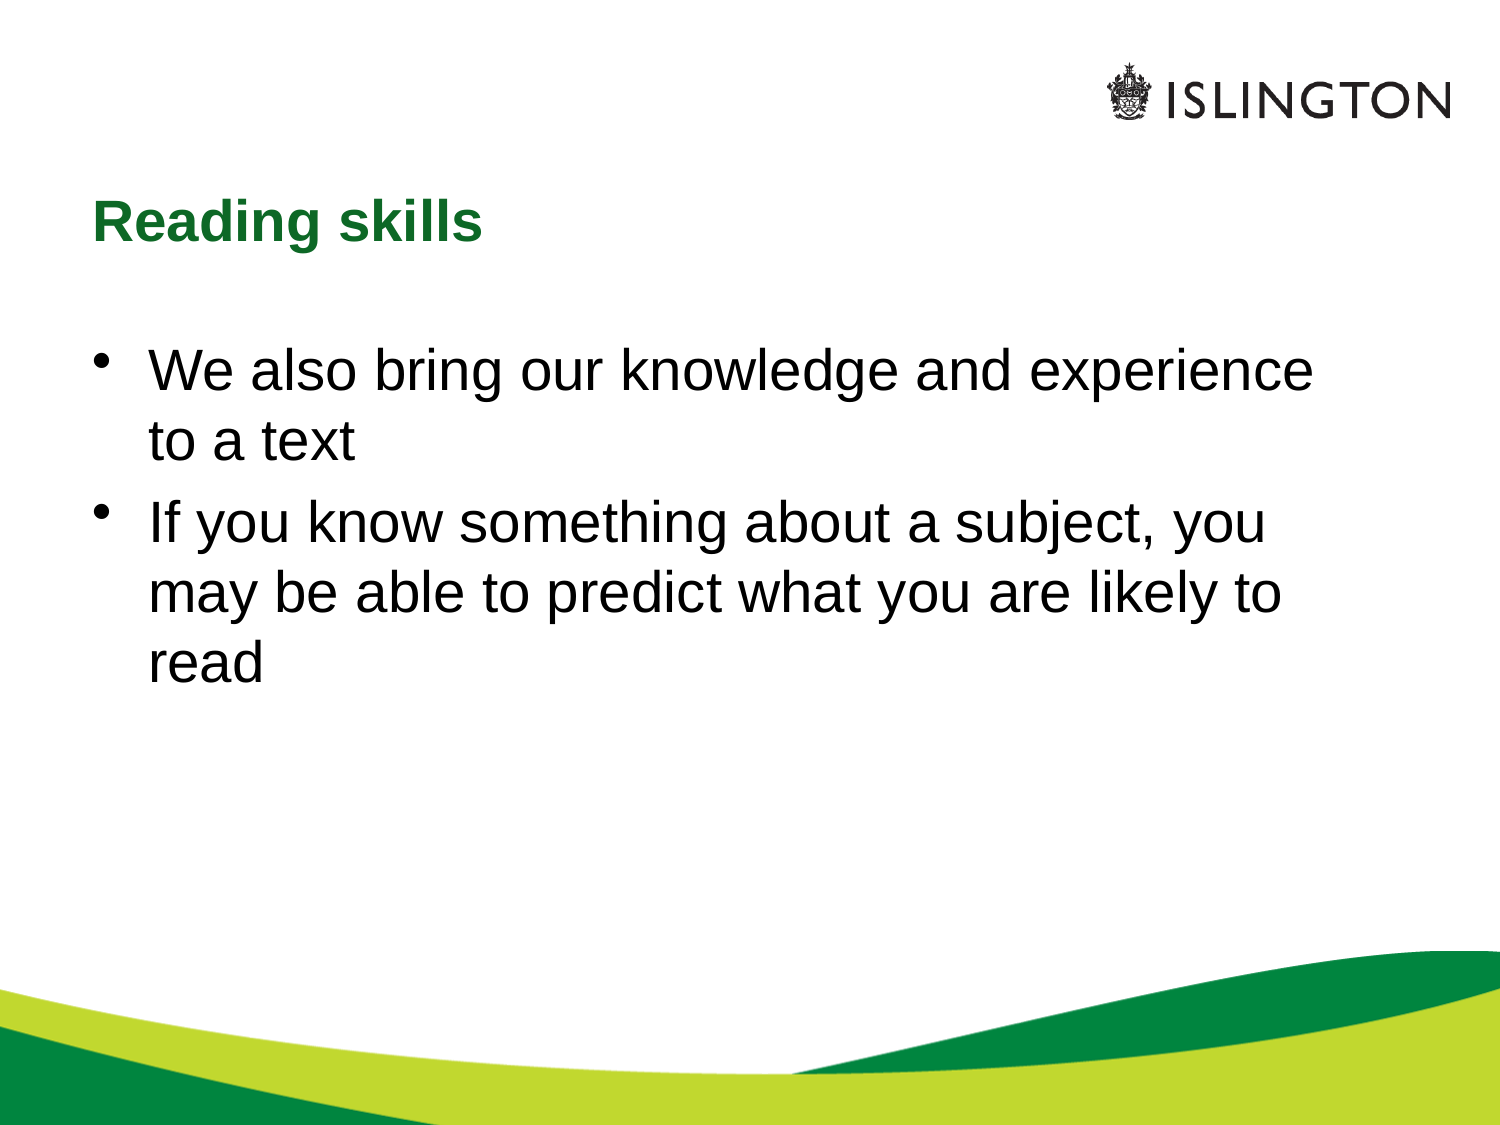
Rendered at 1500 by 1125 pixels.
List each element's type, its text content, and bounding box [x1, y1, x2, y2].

title Reading skills [77, 148, 1353, 288]
picture [1107, 62, 1450, 120]
picture [0, 951, 1500, 1125]
list We also bring our knowledge and experience to a text If you know something about a subject, you may be able to predict what you are likely to read [76, 324, 1352, 941]
